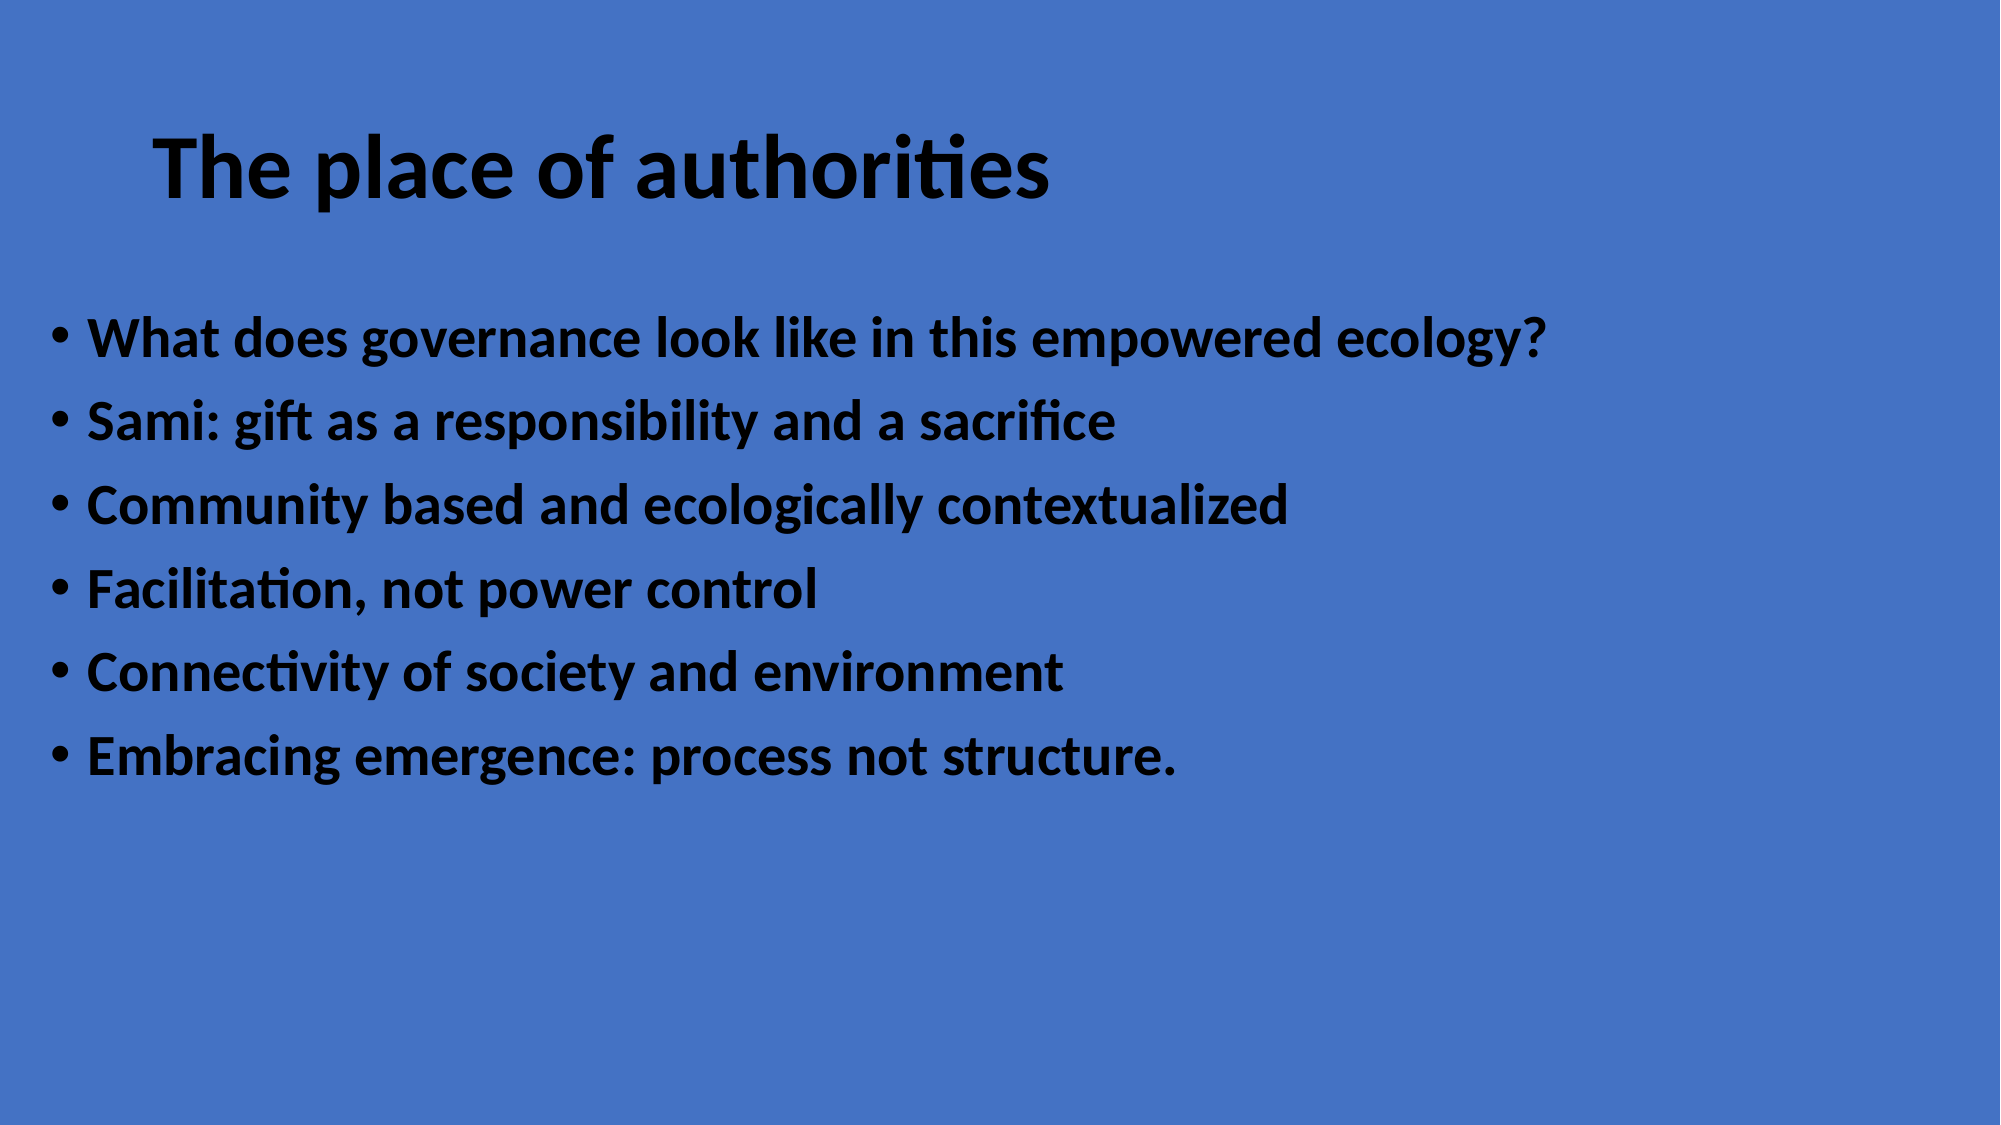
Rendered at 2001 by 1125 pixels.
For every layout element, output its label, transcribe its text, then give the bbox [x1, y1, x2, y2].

title The place of authorities [137, 59, 1863, 278]
list What does governance look like in this empowered ecology? Sami: gift as a responsibility and a sacrifice Community based and ecologically contextualized Facilitation, not power control Connectivity of society and environment Embracing emergence: process not structure. [35, 299, 1761, 1014]
